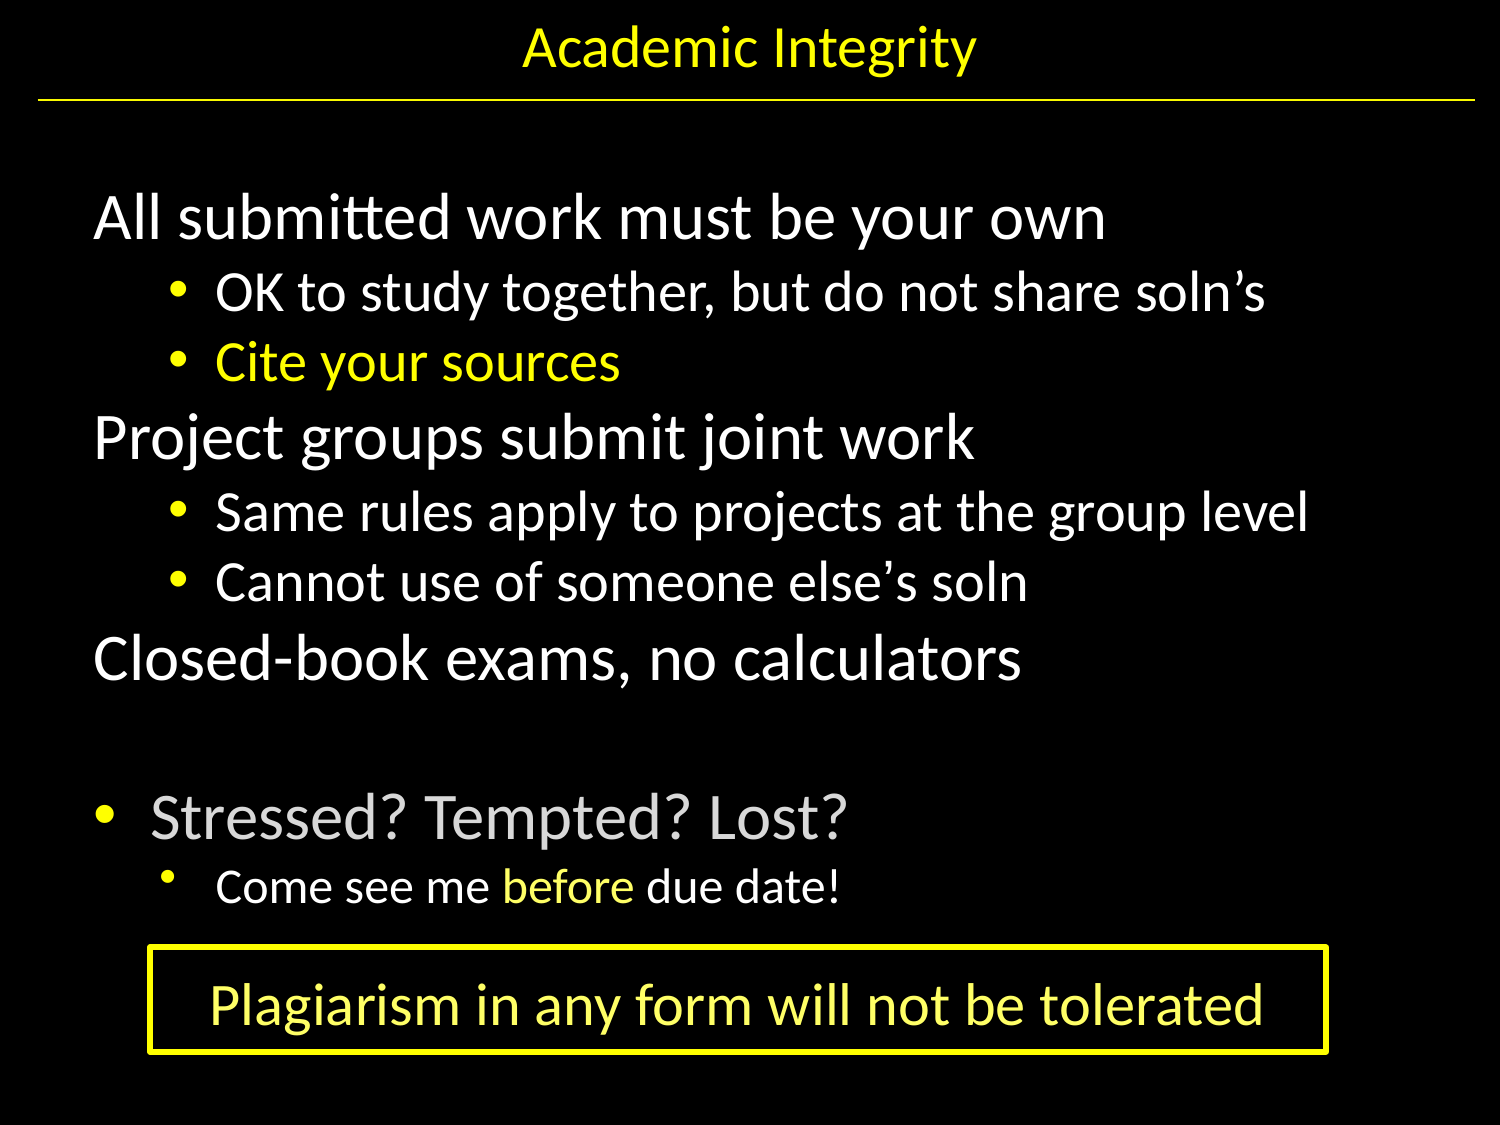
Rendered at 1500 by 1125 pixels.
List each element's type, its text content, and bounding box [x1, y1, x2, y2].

title Academic Integrity [37, 0, 1463, 88]
list All submitted work must be your own OK to study together, but do not share soln’s Cite your sources Project groups submit joint work Same rules apply to projects at the group level Cannot use of someone else’s soln Closed-book exams, no calculators Stressed? Tempted? Lost? Come see me before due date! [78, 165, 1438, 1125]
text_box Plagiarism in any form will not be tolerated [149, 947, 1326, 1052]
